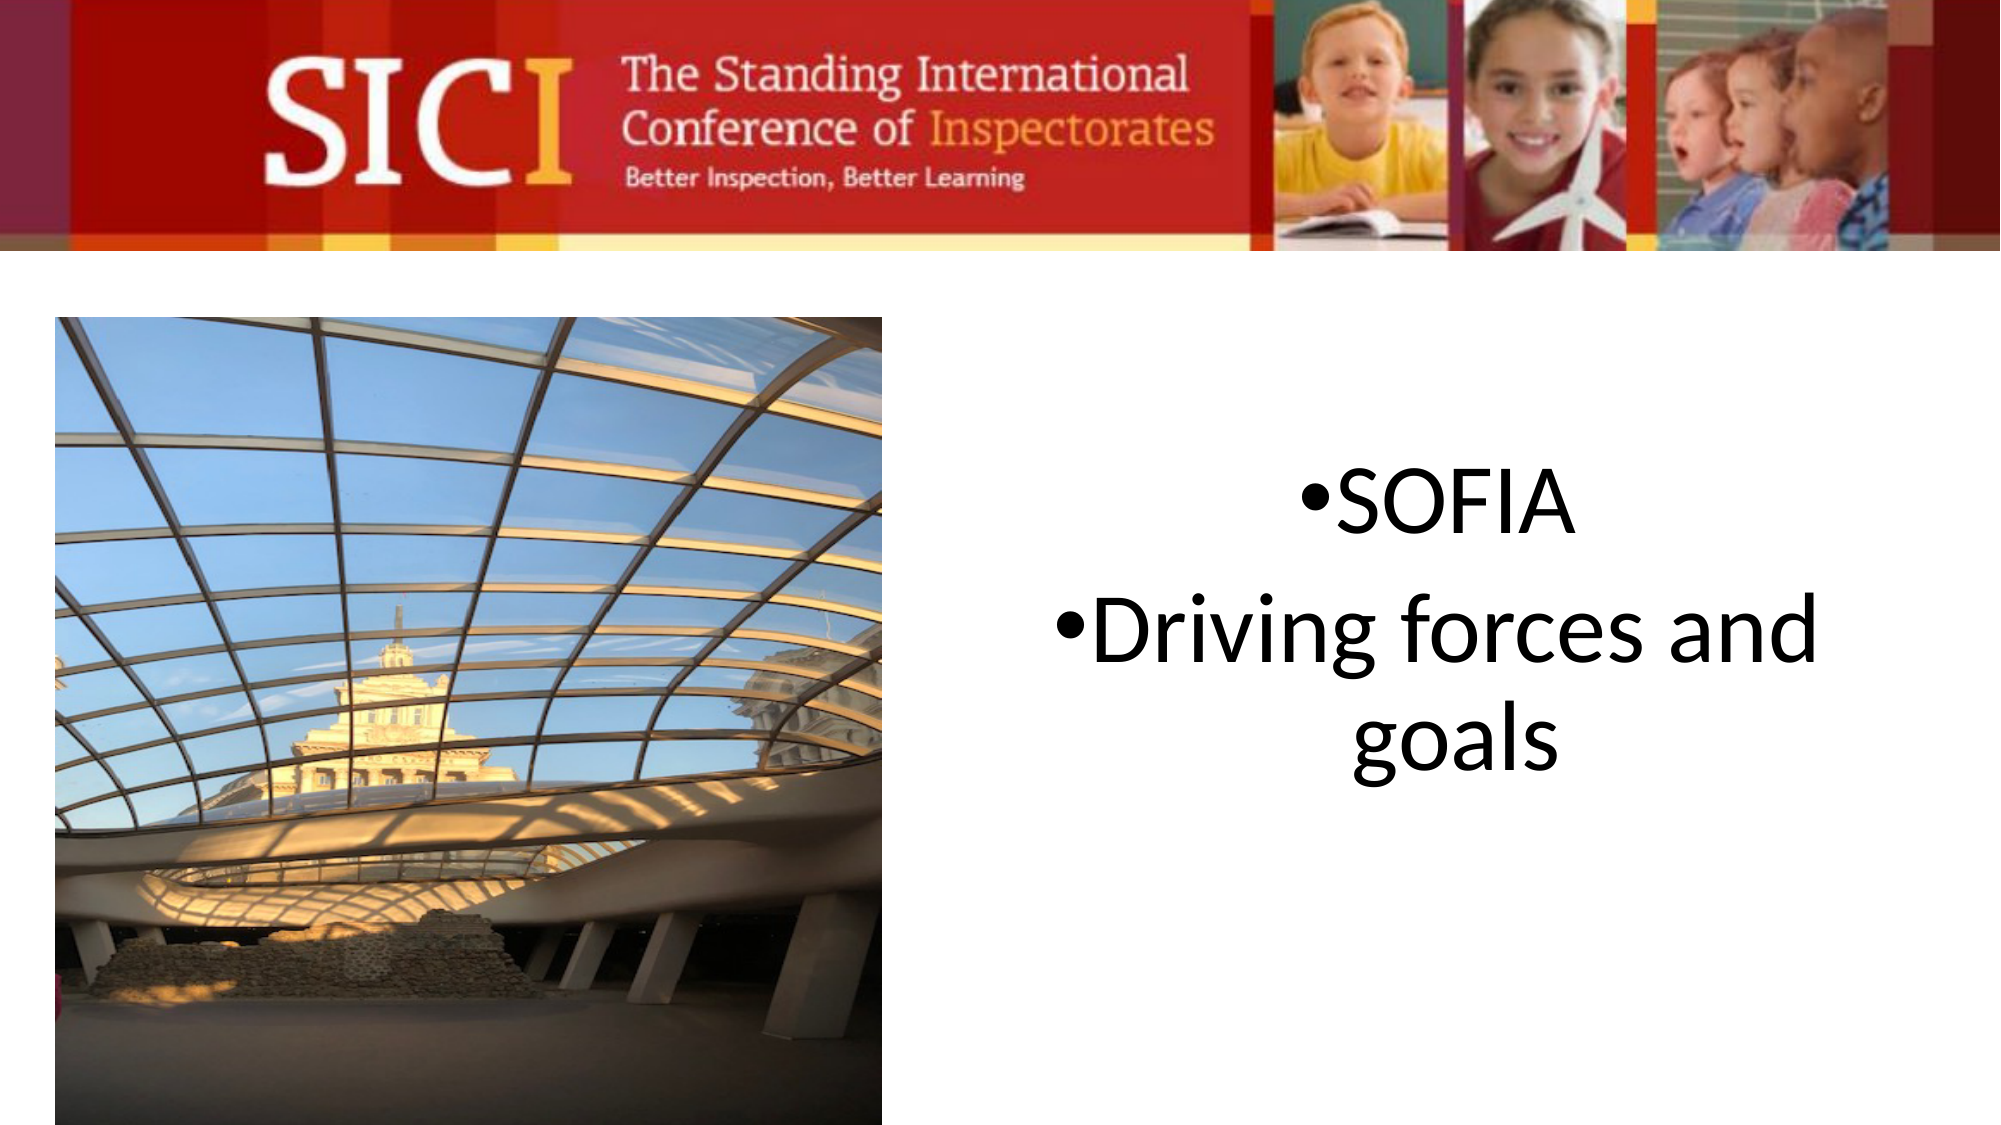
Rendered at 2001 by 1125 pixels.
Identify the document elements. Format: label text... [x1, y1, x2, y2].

picture [0, 0, 2000, 251]
picture [55, 317, 882, 1125]
list SOFIA Driving forces and goals [1012, 299, 1863, 1014]
